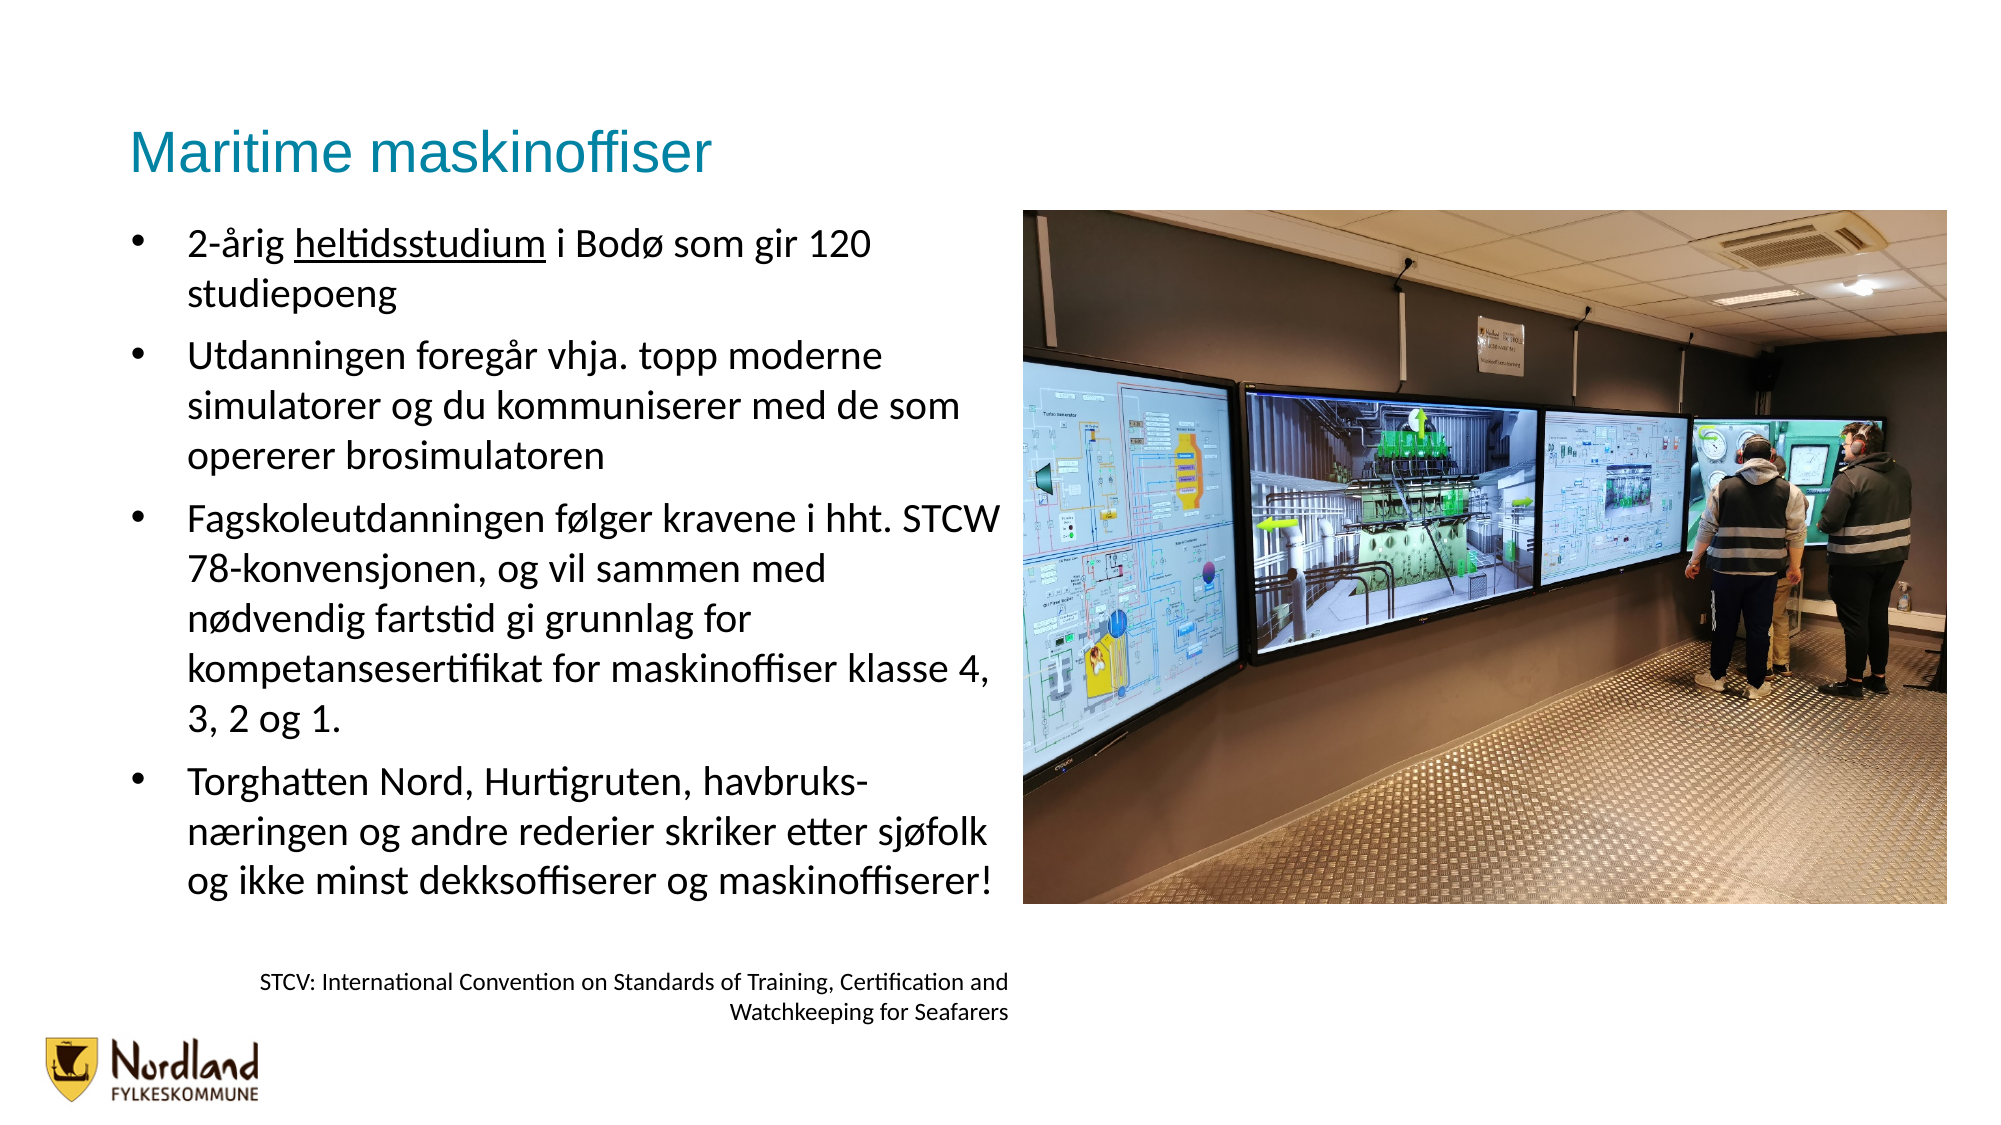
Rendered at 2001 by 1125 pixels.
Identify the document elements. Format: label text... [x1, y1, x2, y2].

picture [0, 210, 1948, 1125]
text_box 2-årig heltidsstudium i Bodø som gir 120 studiepoeng Utdanningen foregår vhja. topp moderne simulatorer og du kommuniserer med de som opererer brosimulatoren Fagskoleutdanningen følger kravene i hht. STCW 78-konvensjonen, og vil sammen med nødvendig fartstid gi grunnlag for kompetansesertifikat for maskinoffiser klasse 4, 3, 2 og 1. Torghatten Nord, Hurtigruten, havbruks-næringen og andre rederier skriker etter sjøfolk og ikke minst dekksoffiserer og maskinoffiserer! STCV: International Convention on Standards of Training, Certification and Watchkeeping for Seafarers [116, 209, 1024, 1034]
text_box Maritime maskinoffiser [114, 90, 1887, 209]
